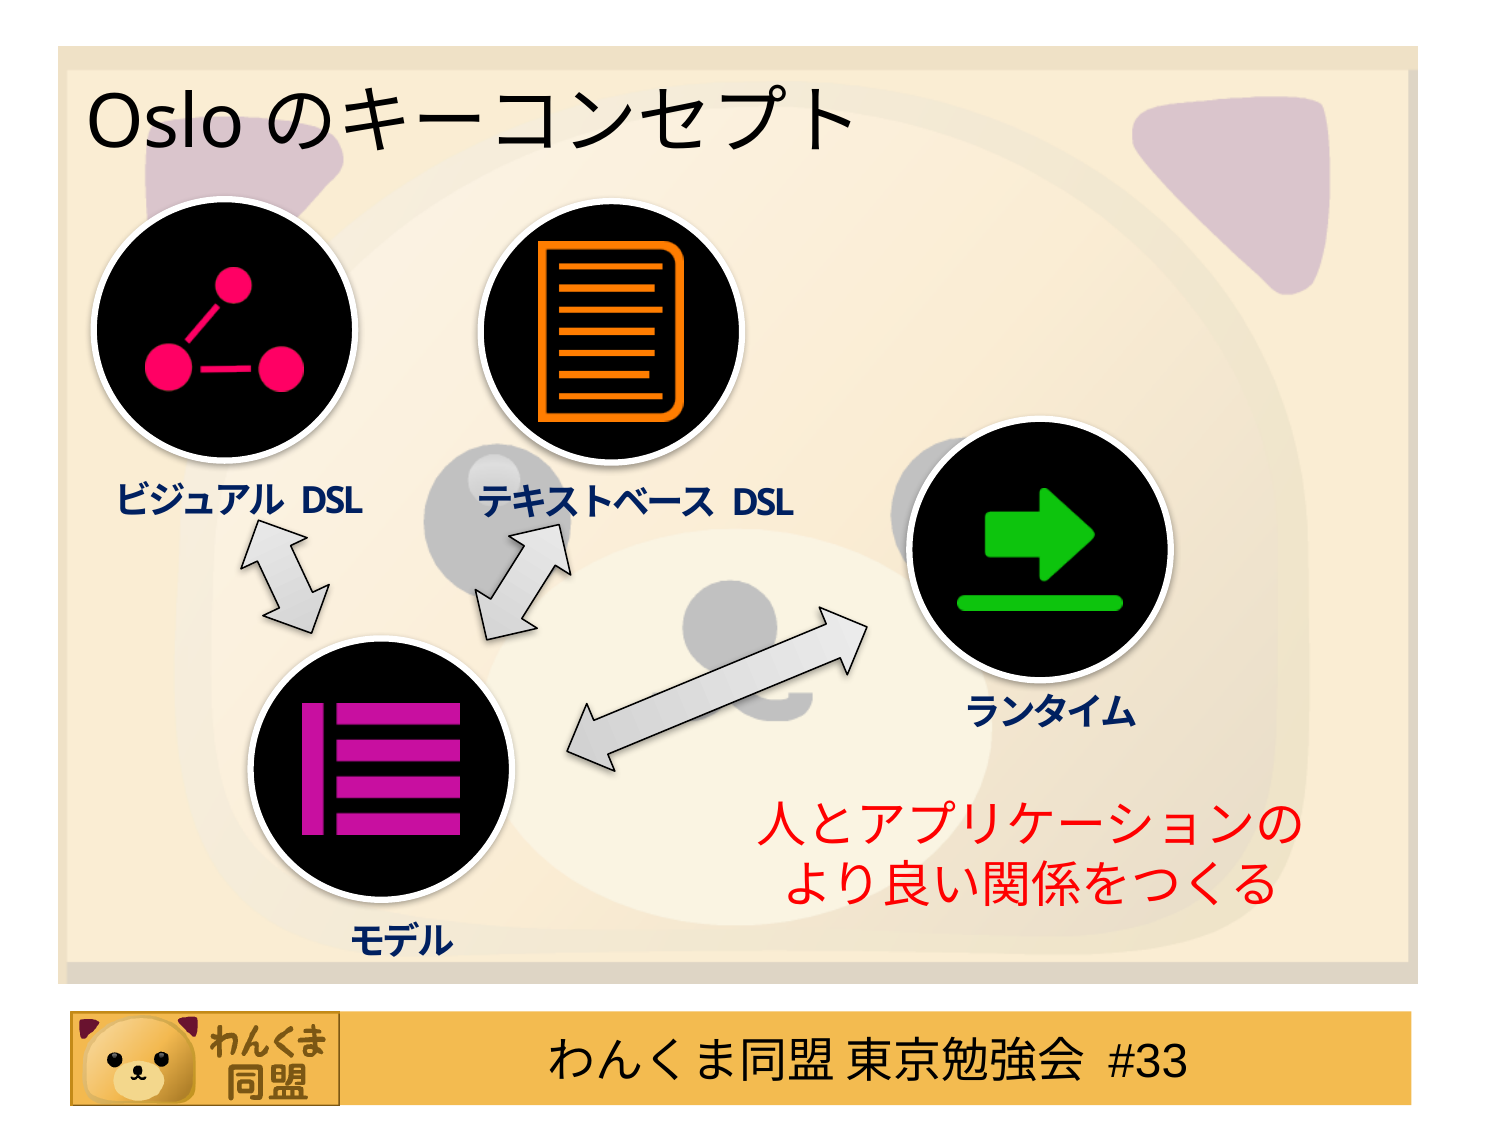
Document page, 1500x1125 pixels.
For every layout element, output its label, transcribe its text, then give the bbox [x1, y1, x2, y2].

picture [70, 1011, 340, 1106]
picture [58, 46, 1418, 984]
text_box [93, 198, 381, 640]
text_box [554, 418, 1171, 742]
title Osloのキーコンセプト [70, 59, 1407, 176]
text_box 人とアプリケーションの より良い関係をつくる [741, 785, 1321, 920]
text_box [250, 638, 513, 972]
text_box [459, 200, 812, 651]
